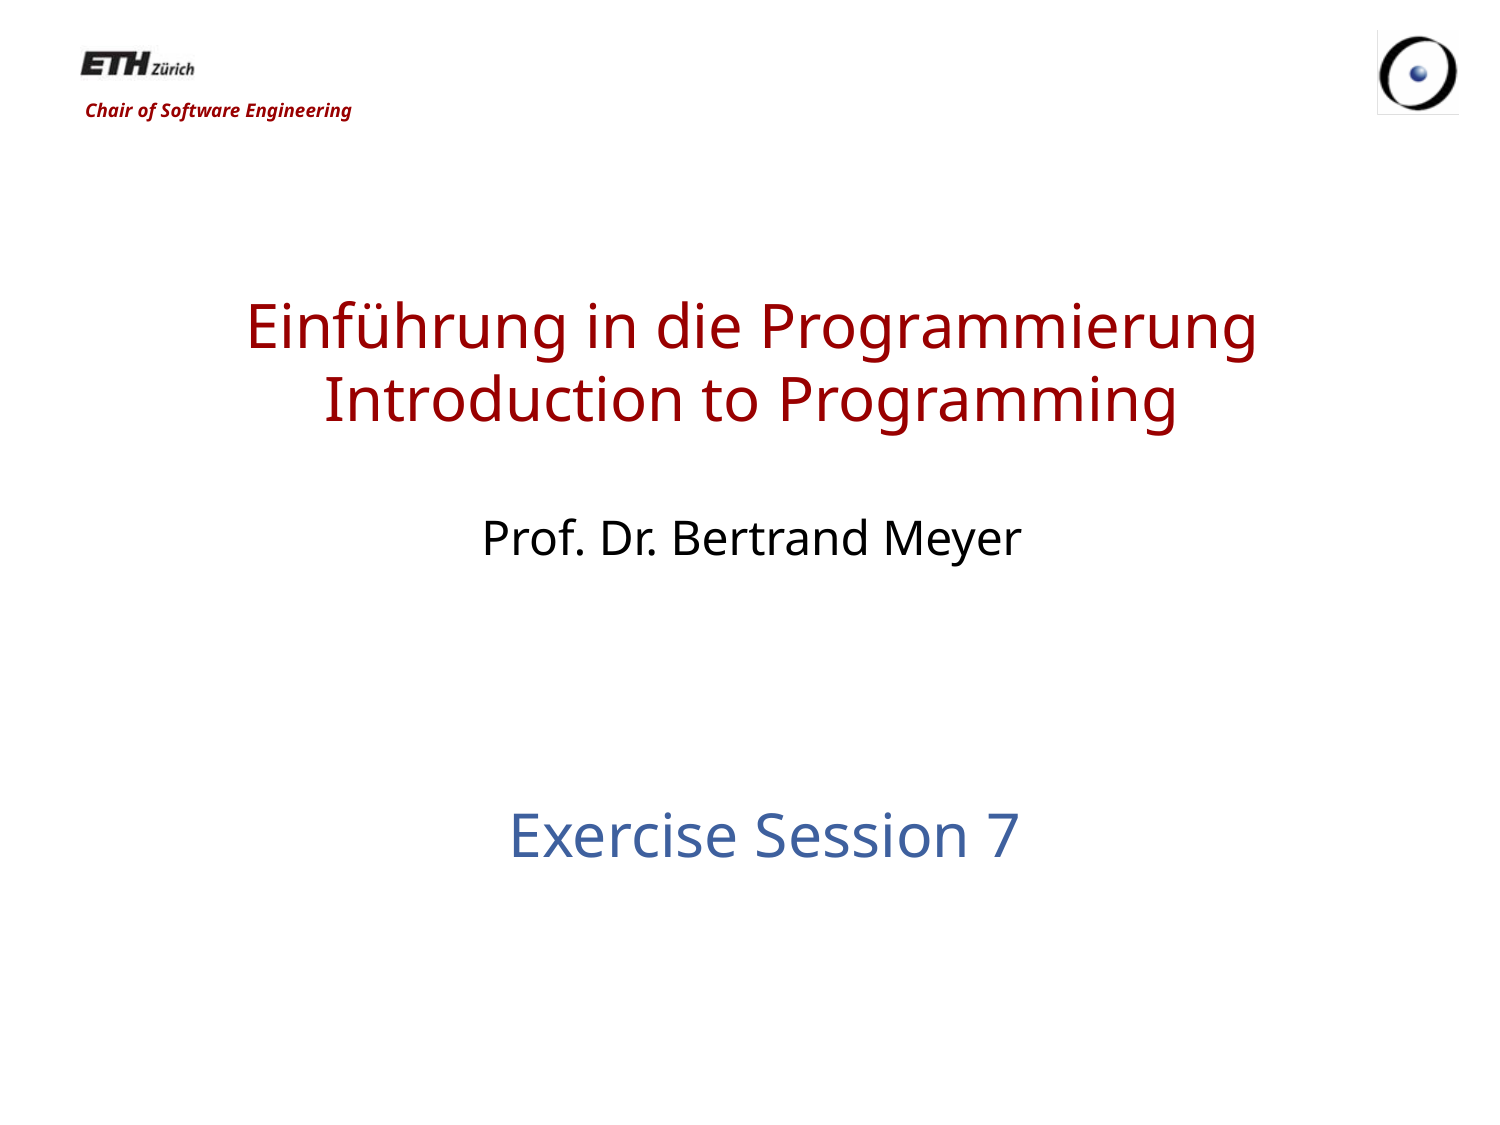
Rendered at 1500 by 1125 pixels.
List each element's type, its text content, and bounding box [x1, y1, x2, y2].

picture [1376, 30, 1459, 116]
picture [80, 45, 199, 82]
title Einführung in die Programmierung Introduction to Programming Prof. Dr. Bertrand Meyer [114, 279, 1390, 573]
subtitle Exercise Session 7 [165, 686, 1364, 878]
